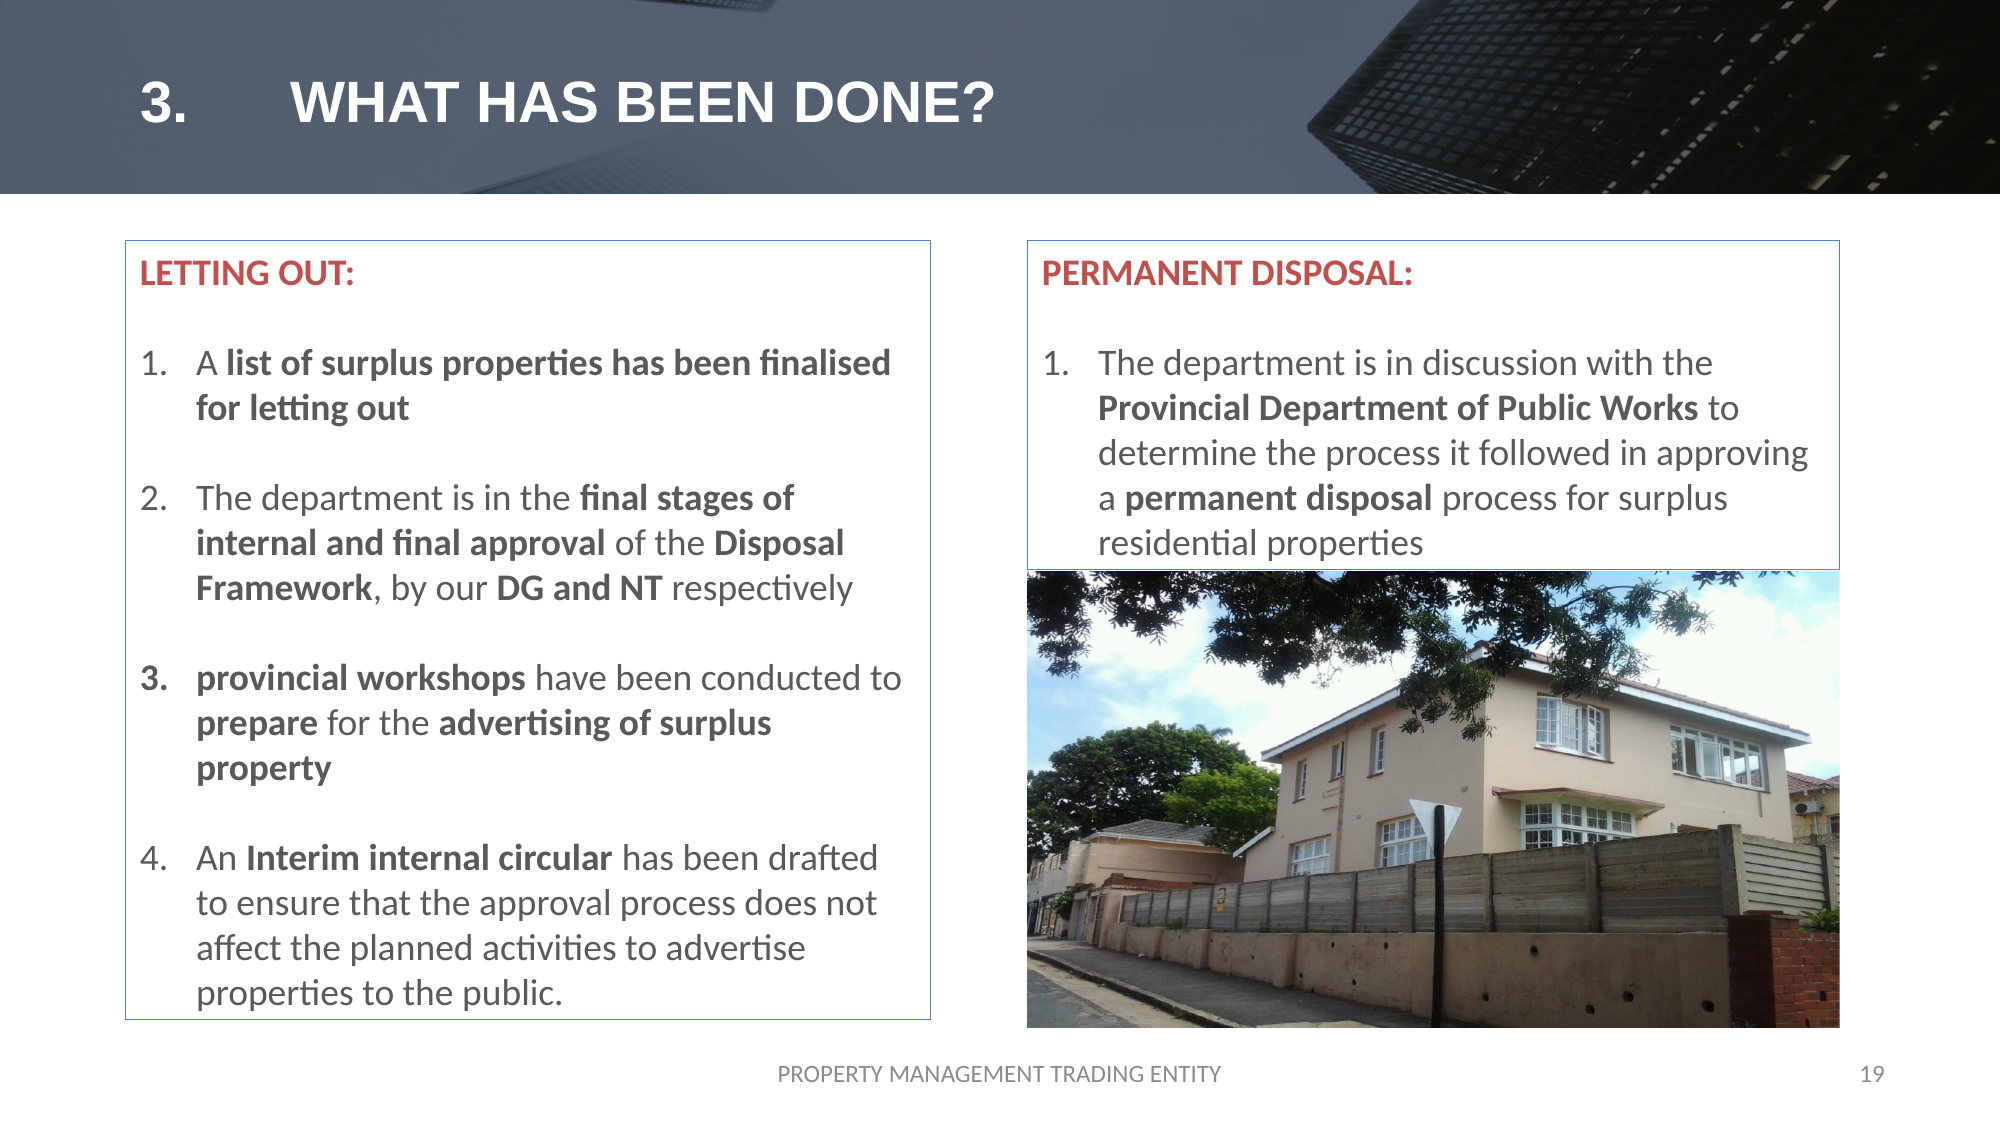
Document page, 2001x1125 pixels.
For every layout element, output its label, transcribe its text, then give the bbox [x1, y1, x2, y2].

text_box PERMANENT DISPOSAL: The department is in discussion with the Provincial Department of Public Works to determine the process it followed in approving a permanent disposal process for surplus residential properties [1027, 240, 1840, 570]
picture [1026, 571, 1840, 1029]
slide_number 19 [1433, 1042, 1900, 1103]
picture [0, 0, 2000, 194]
footer PROPERTY MANAGEMENT TRADING ENTITY [683, 1042, 1317, 1103]
title 3. WHAT HAS BEEN DONE? [125, 18, 1988, 181]
text_box LETTING OUT: A list of surplus properties has been finalised for letting out The department is in the final stages of internal and final approval of the Disposal Framework, by our DG and NT respectively provincial workshops have been conducted to prepare for the advertising of surplus property An Interim internal circular has been drafted to ensure that the approval process does not affect the planned activities to advertise properties to the public. [125, 240, 931, 1020]
